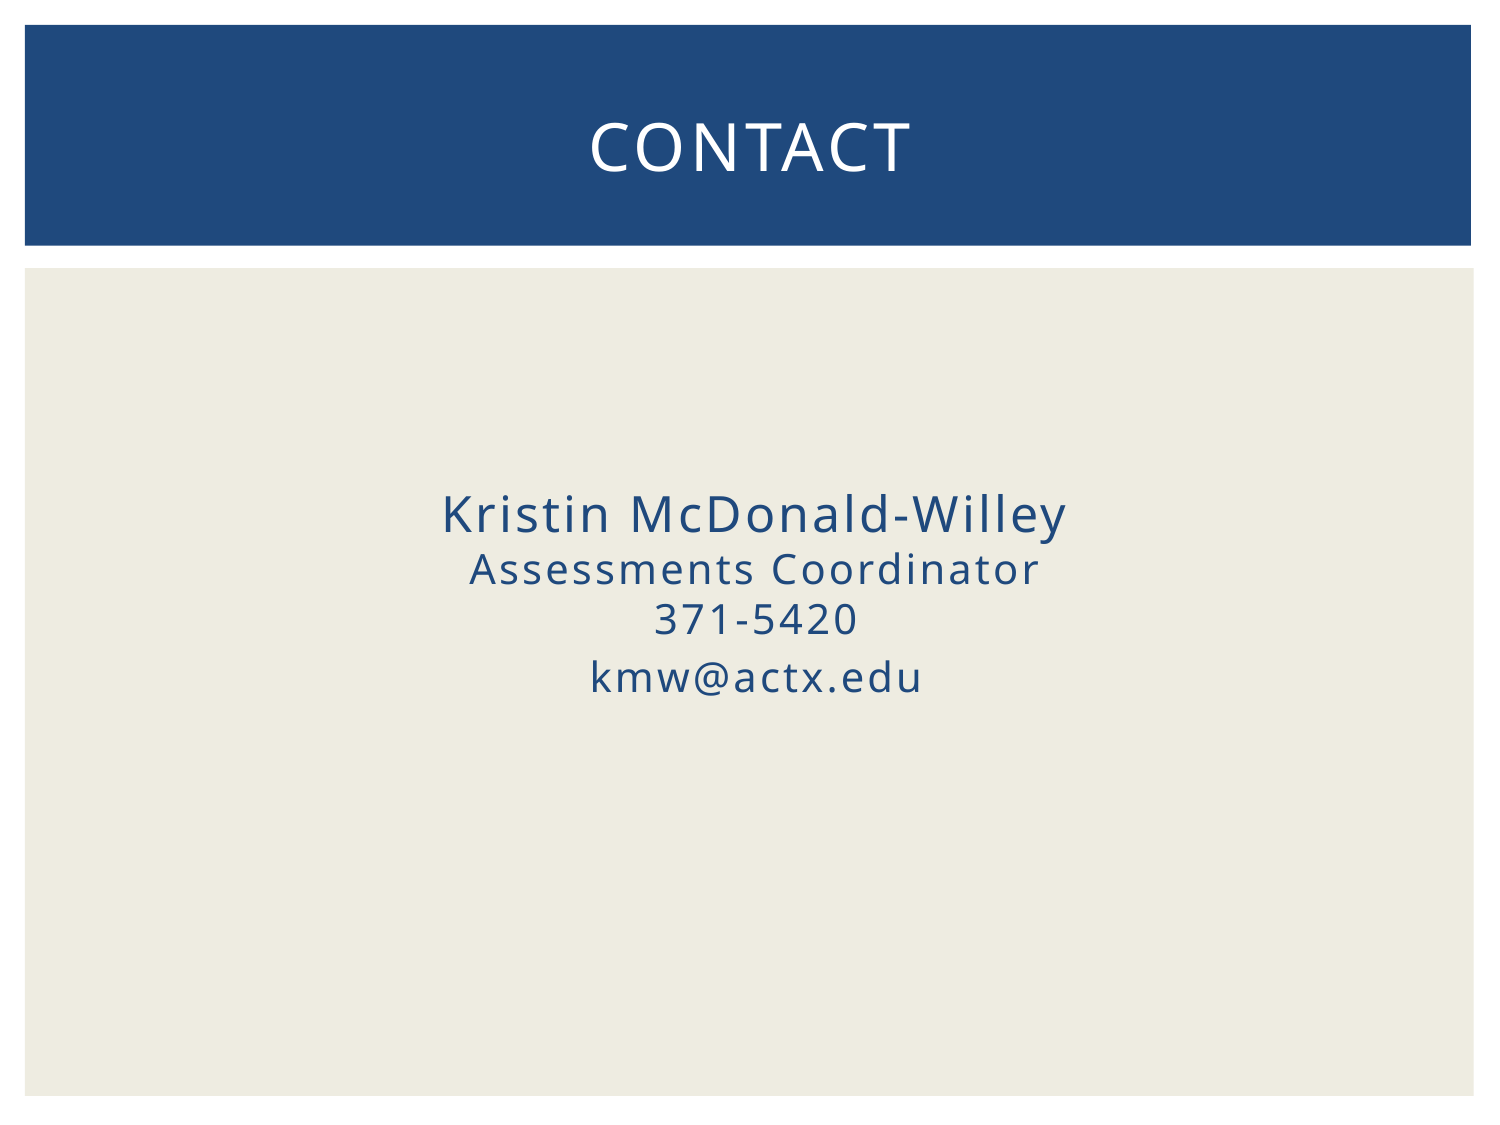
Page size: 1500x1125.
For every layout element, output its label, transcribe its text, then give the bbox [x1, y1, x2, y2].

list Kristin McDonald-Willey Assessments Coordinator 371-5420 kmw@actx.edu [62, 474, 1442, 1005]
title Contact [62, 58, 1438, 232]
